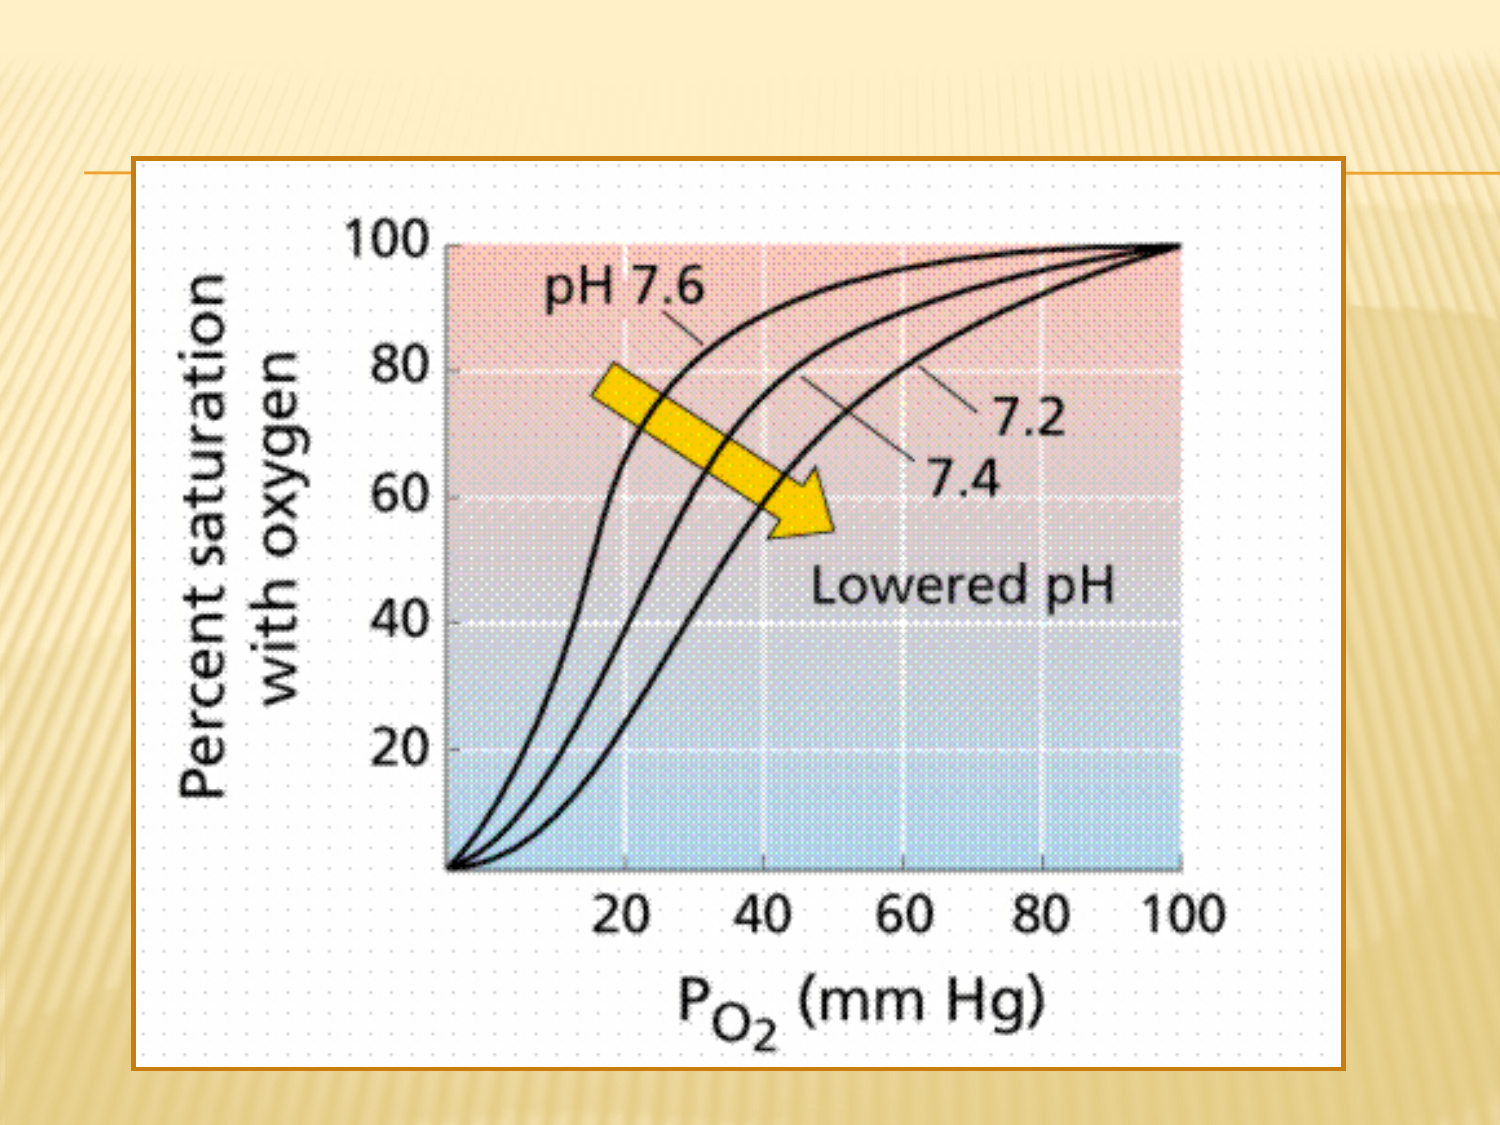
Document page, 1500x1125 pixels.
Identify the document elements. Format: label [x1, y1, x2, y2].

picture [135, 160, 1342, 1068]
